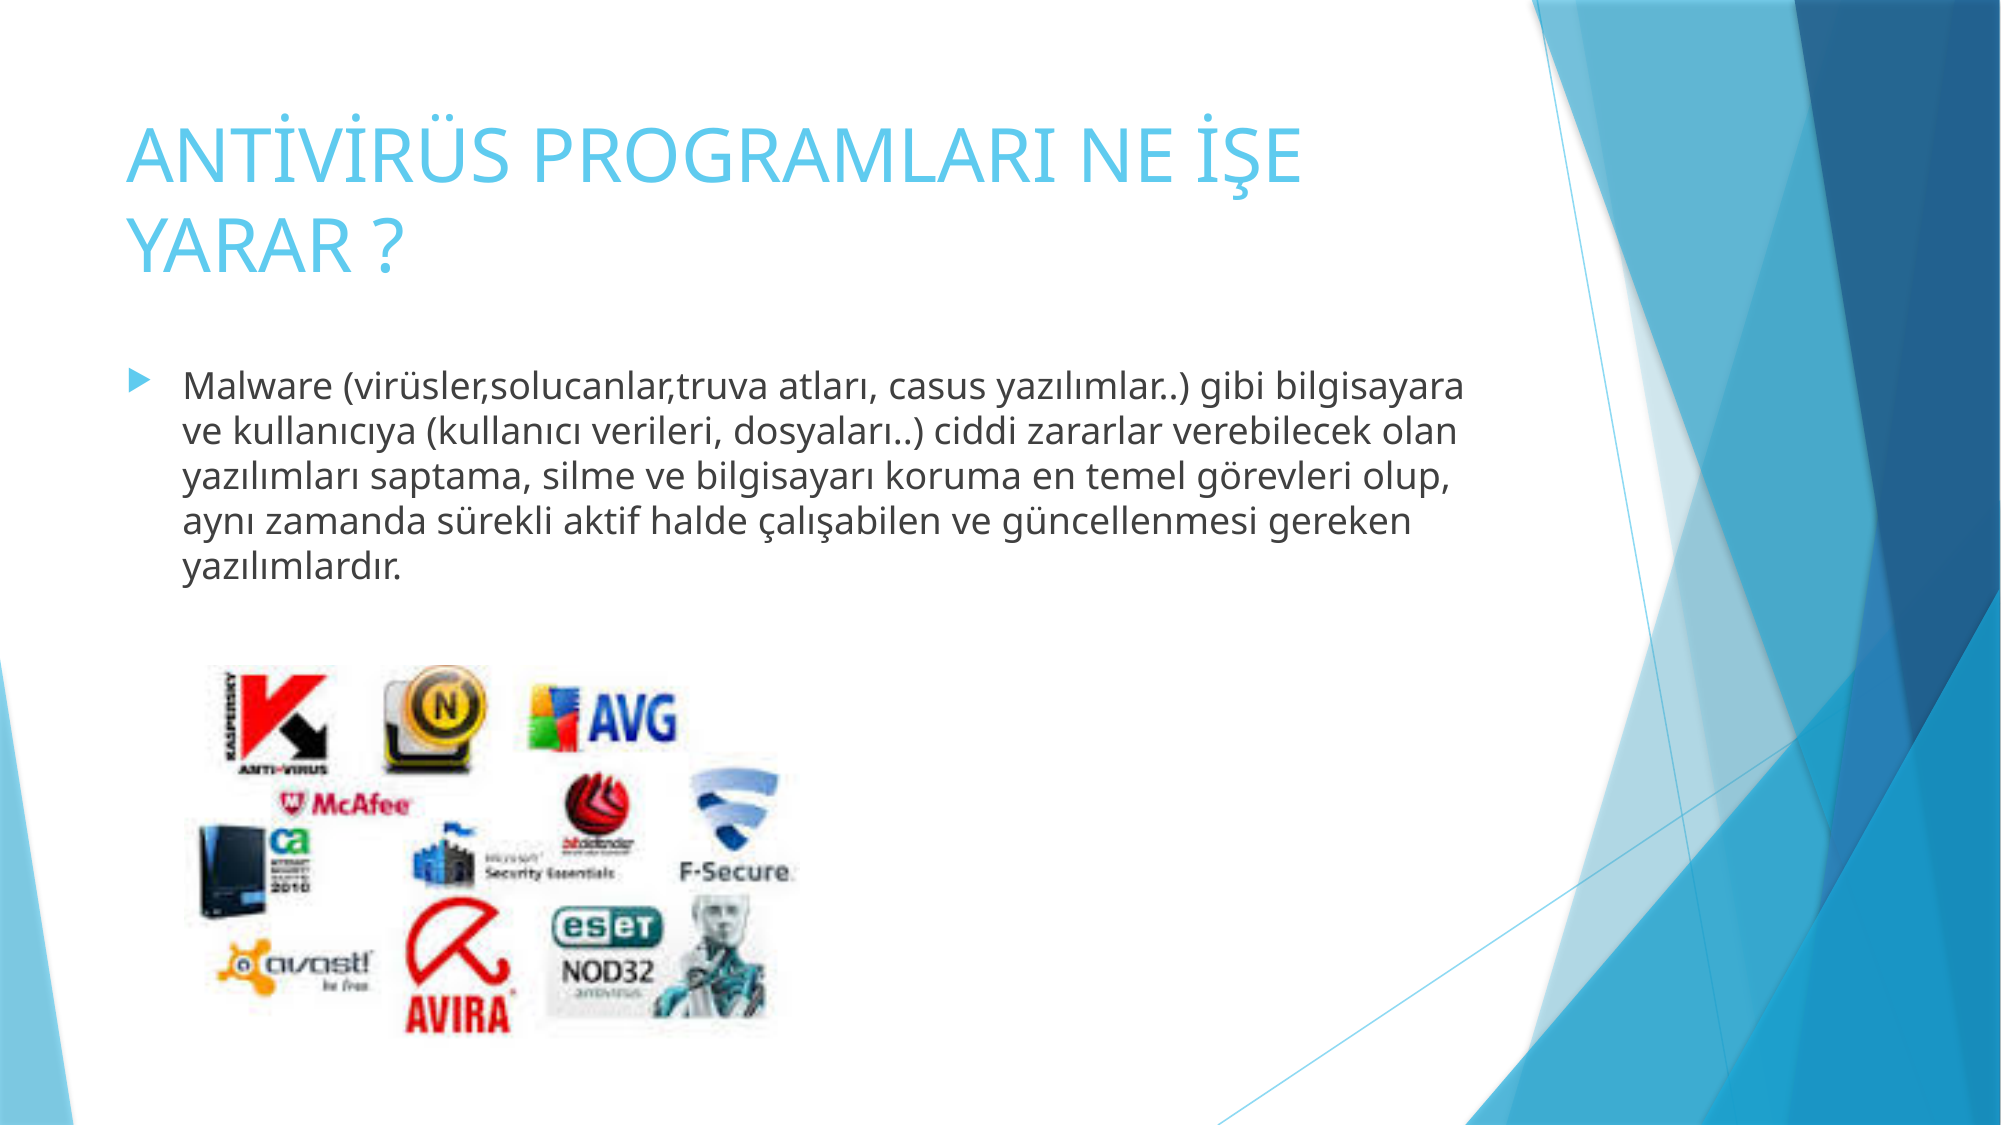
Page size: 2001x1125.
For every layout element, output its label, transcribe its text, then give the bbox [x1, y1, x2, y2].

picture [184, 665, 800, 1059]
title ANTİVİRÜS PROGRAMLARI NE İŞE YARAR ? [111, 99, 1522, 317]
list Malware (virüsler,solucanlar,truva atları, casus yazılımlar..) gibi bilgisayara ve kullanıcıya (kullanıcı verileri, dosyaları..) ciddi zararlar verebilecek olan yazılımları saptama, silme ve bilgisayarı koruma en temel görevleri olup, aynı zamanda sürekli aktif halde çalışabilen ve güncellenmesi gereken yazılımlardır. [111, 354, 1522, 992]
